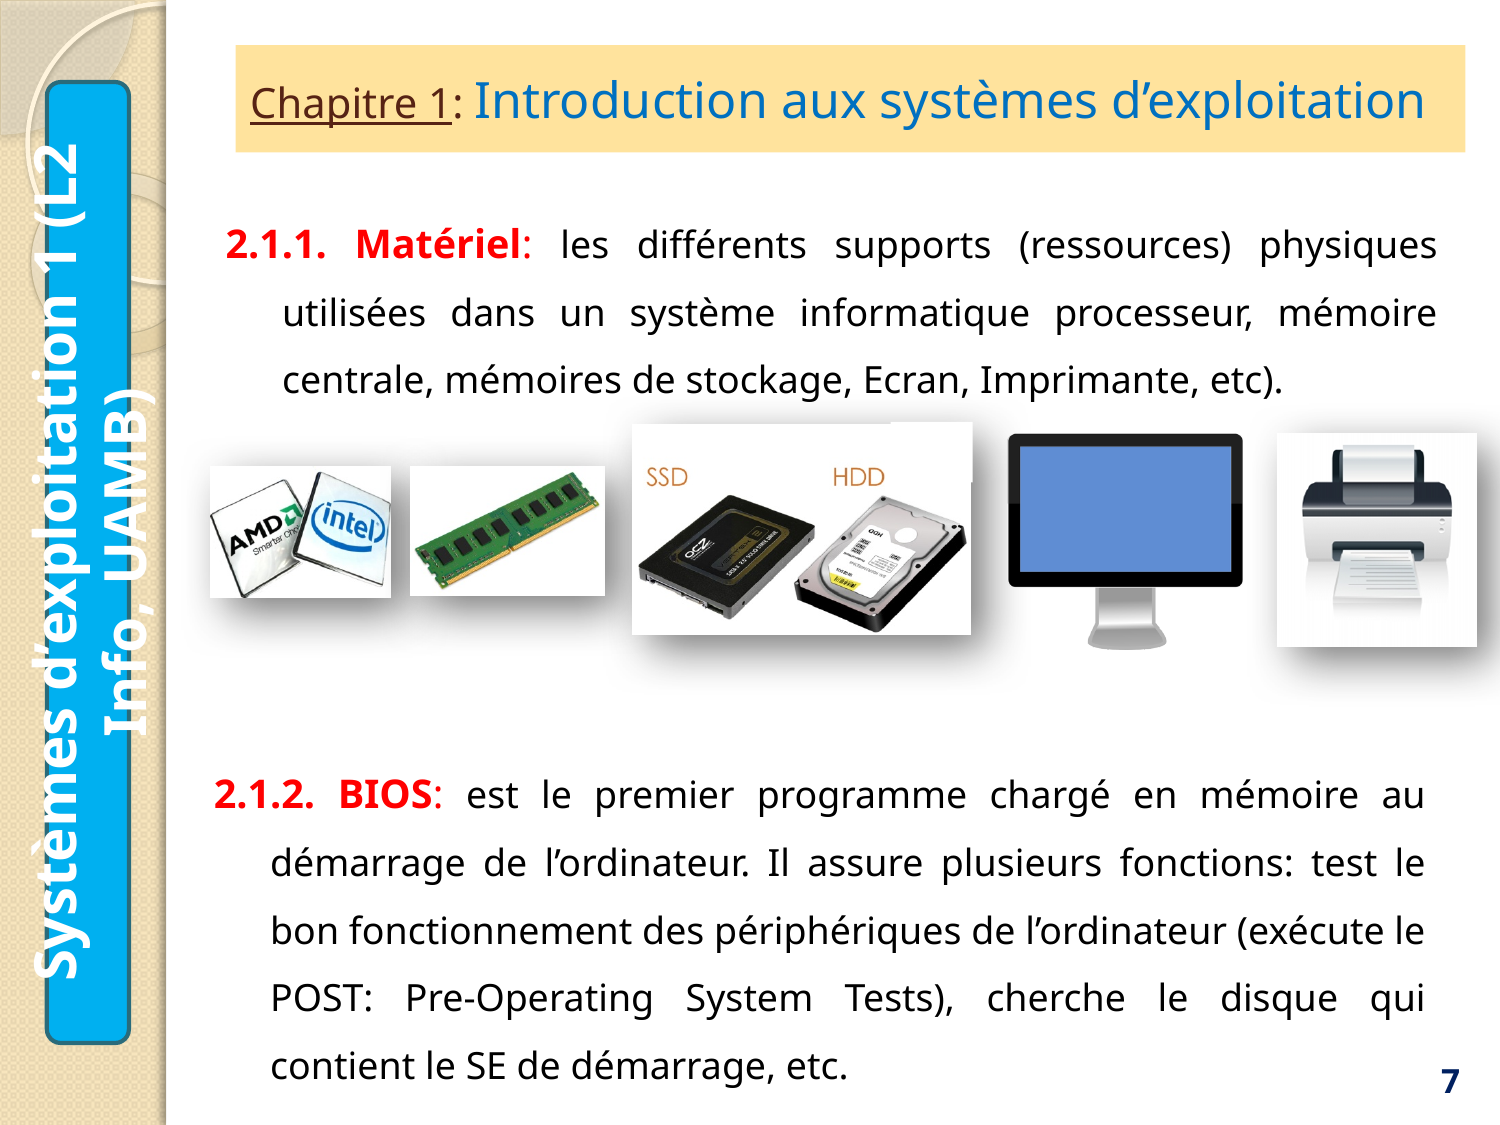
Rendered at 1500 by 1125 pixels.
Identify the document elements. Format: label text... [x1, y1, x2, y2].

slide_number 7 [1413, 1034, 1488, 1113]
text_box 2.1.2. BIOS: est le premier programme chargé en mémoire au démarrage de l’ordinateur. Il assure plusieurs fonctions: test le bon fonctionnement des périphériques de l’ordinateur (exécute le POST: Pre-Operating System Tests), cherche le disque qui contient le SE de démarrage, etc. [199, 738, 1442, 1095]
text_box Systèmes d’exploitation 1 (L2 Info, UAMB) [44, 79, 132, 1046]
picture [1007, 433, 1243, 650]
picture [1277, 433, 1477, 647]
text_box 2.1.1. Matériel: les différents supports (ressources) physiques utilisées dans un système informatique processeur, mémoire centrale, mémoires de stockage, Ecran, Imprimante, etc). [210, 187, 1454, 679]
title Chapitre 1: Introduction aux systèmes d’exploitation [235, 45, 1466, 153]
picture [210, 466, 391, 598]
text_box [632, 421, 973, 635]
picture [409, 466, 605, 596]
